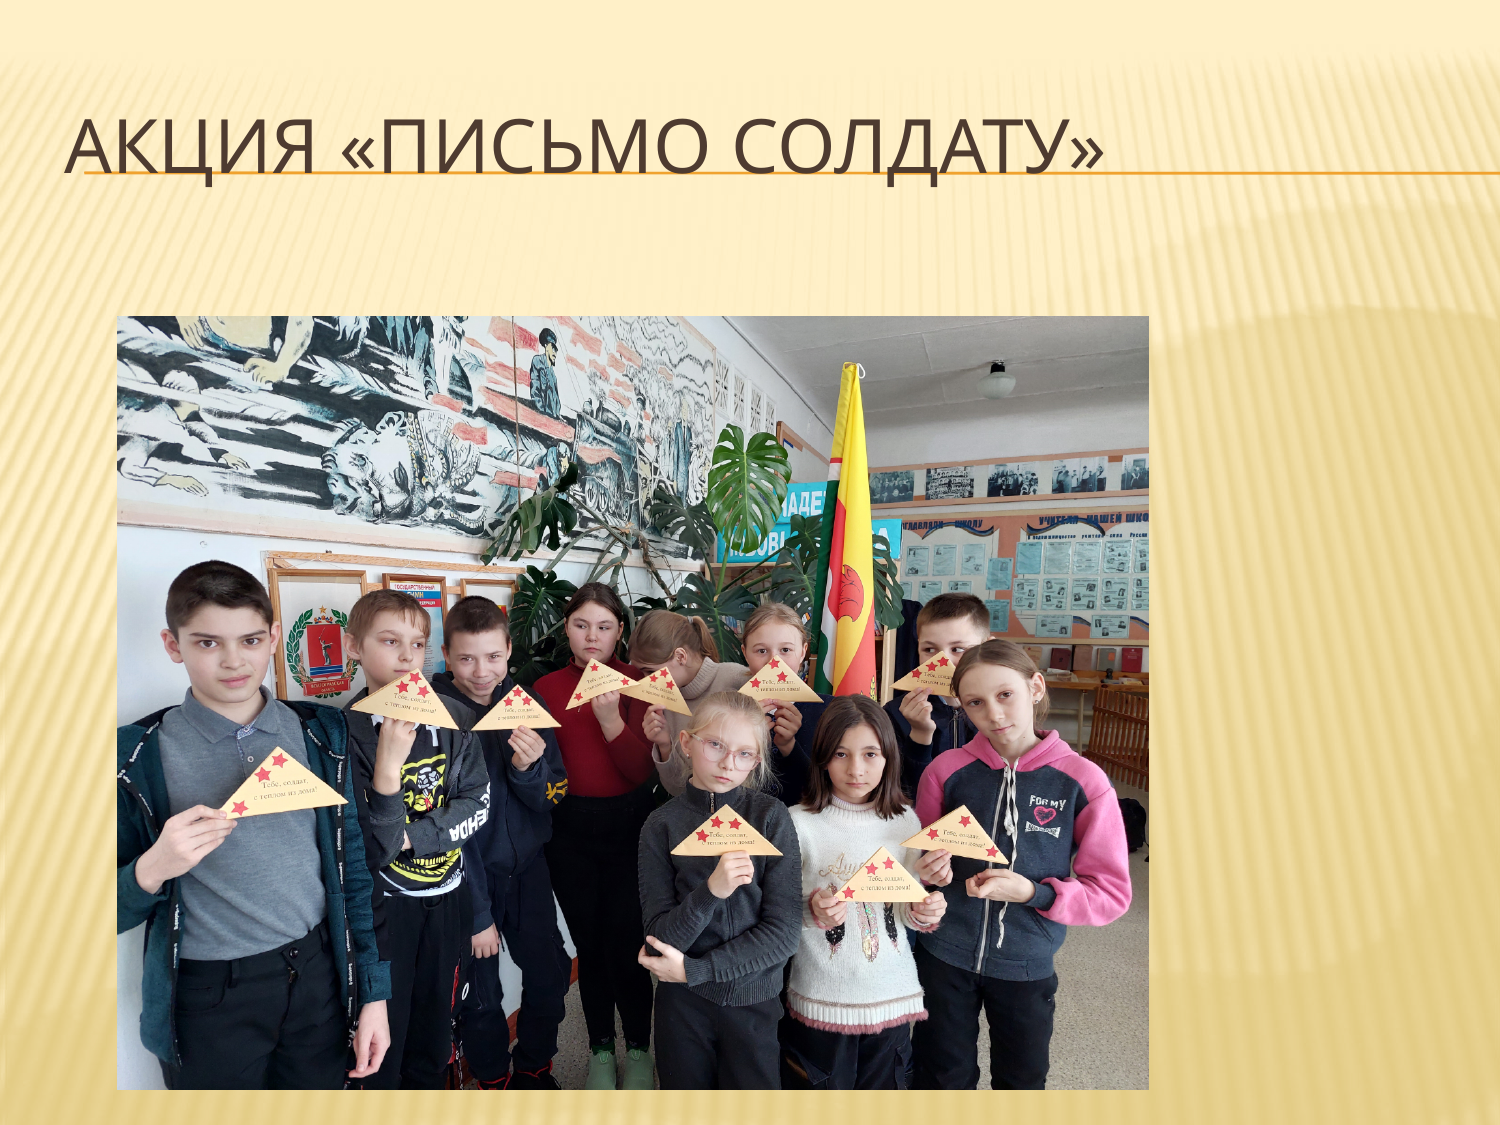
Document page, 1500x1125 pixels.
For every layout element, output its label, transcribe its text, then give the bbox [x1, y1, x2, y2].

title Акция «Письмо солдату» [50, 75, 1475, 213]
picture [116, 316, 1149, 1091]
